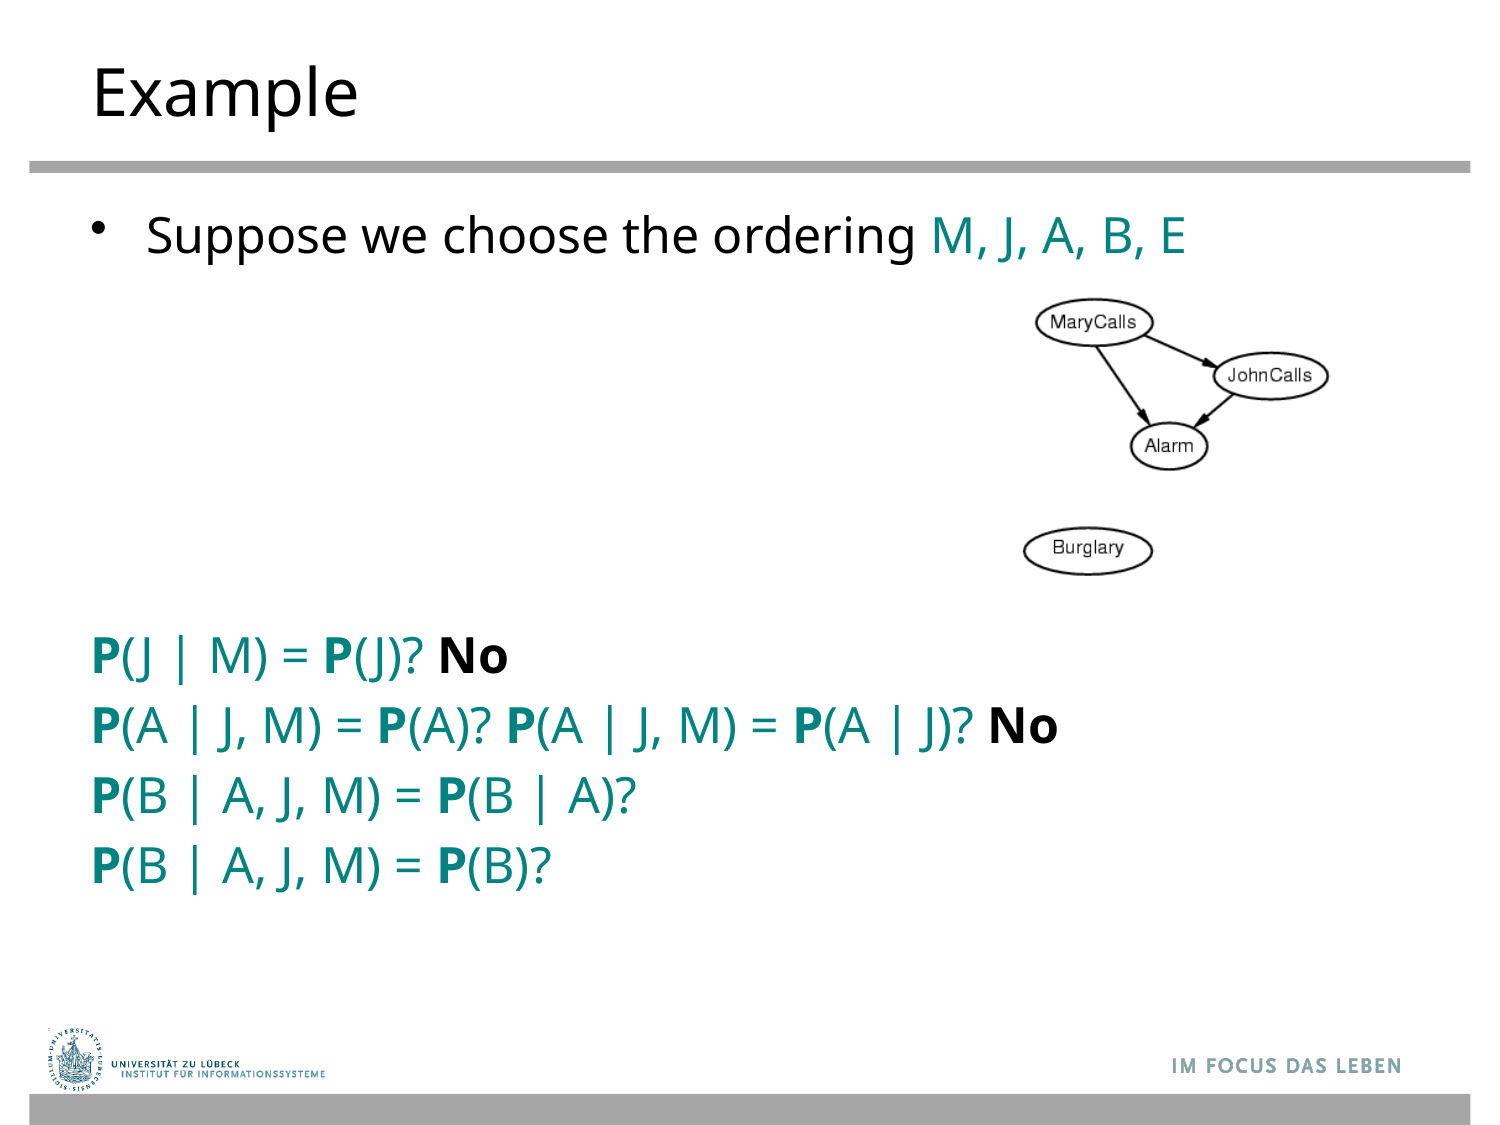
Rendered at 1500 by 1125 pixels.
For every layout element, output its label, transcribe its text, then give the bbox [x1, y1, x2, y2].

picture [985, 290, 1387, 640]
list Suppose we choose the ordering M, J, A, B, E P(J | M) = P(J)? No P(A | J, M) = P(A)? P(A | J, M) = P(A | J)? No P(B | A, J, M) = P(B | A)? P(B | A, J, M) = P(B)? [75, 196, 1425, 1012]
title Example [76, 42, 1427, 126]
picture [1173, 1058, 1400, 1073]
